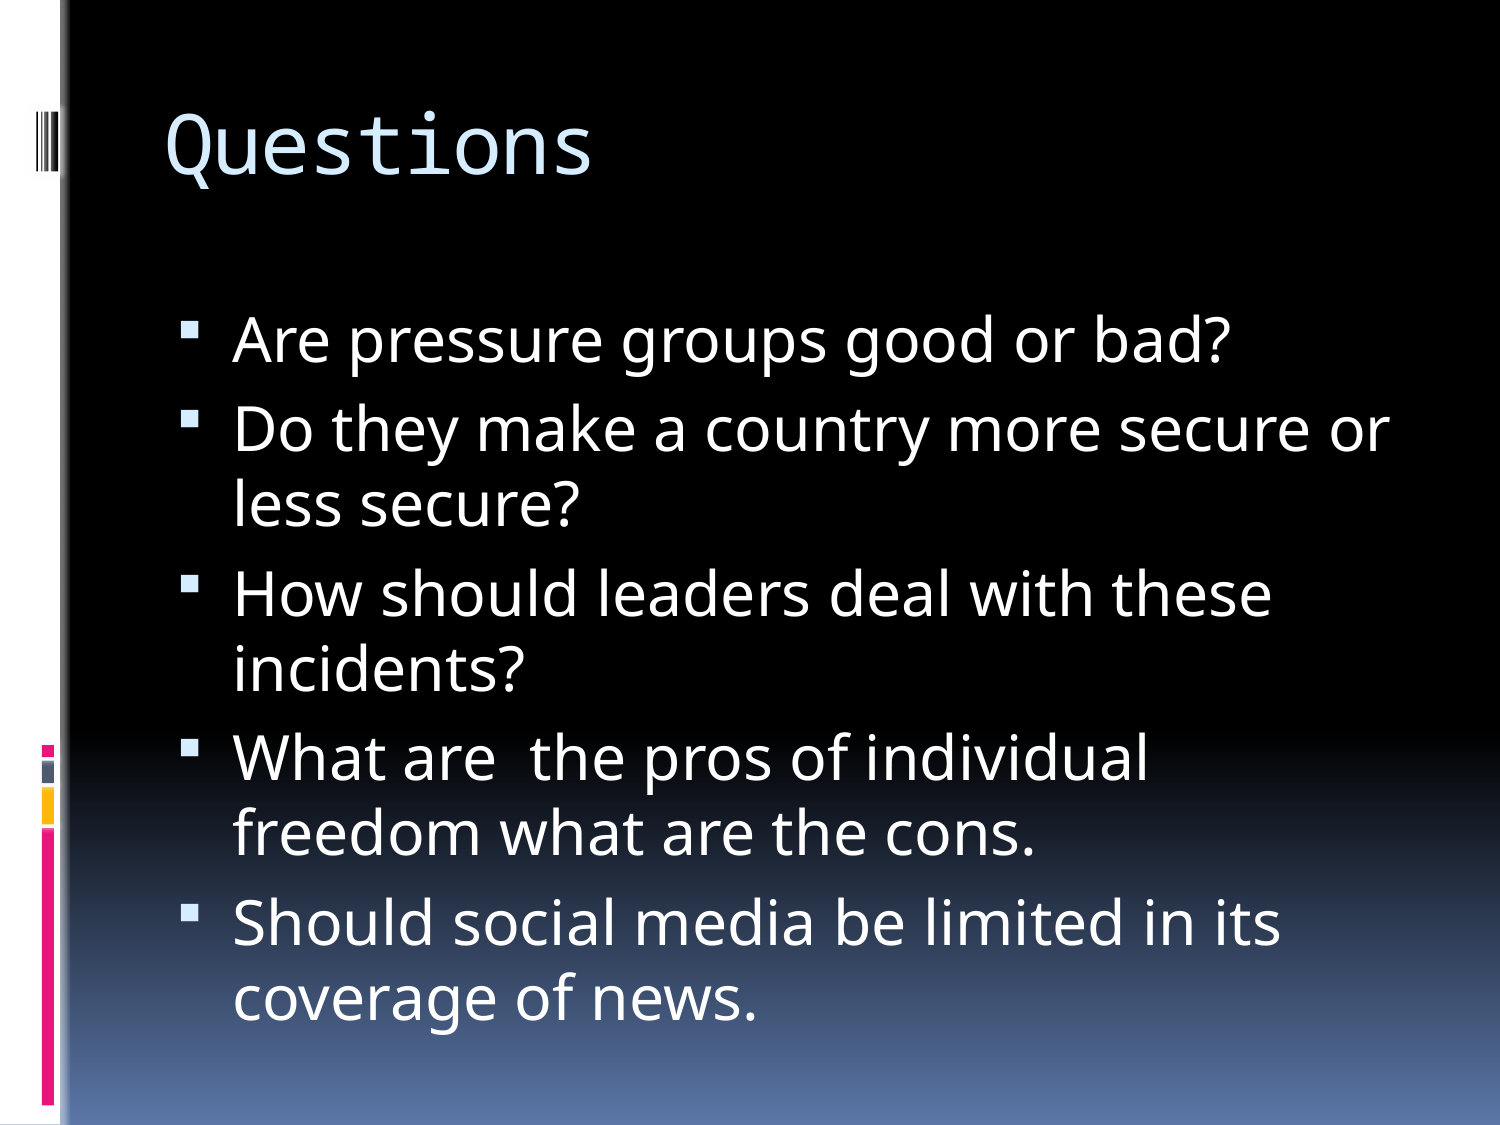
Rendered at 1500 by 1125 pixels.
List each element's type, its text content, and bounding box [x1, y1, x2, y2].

title Questions [150, 83, 1425, 234]
list Are pressure groups good or bad? Do they make a country more secure or less secure? How should leaders deal with these incidents? What are the pros of individual freedom what are the cons. Should social media be limited in its coverage of news. [150, 292, 1425, 1043]
